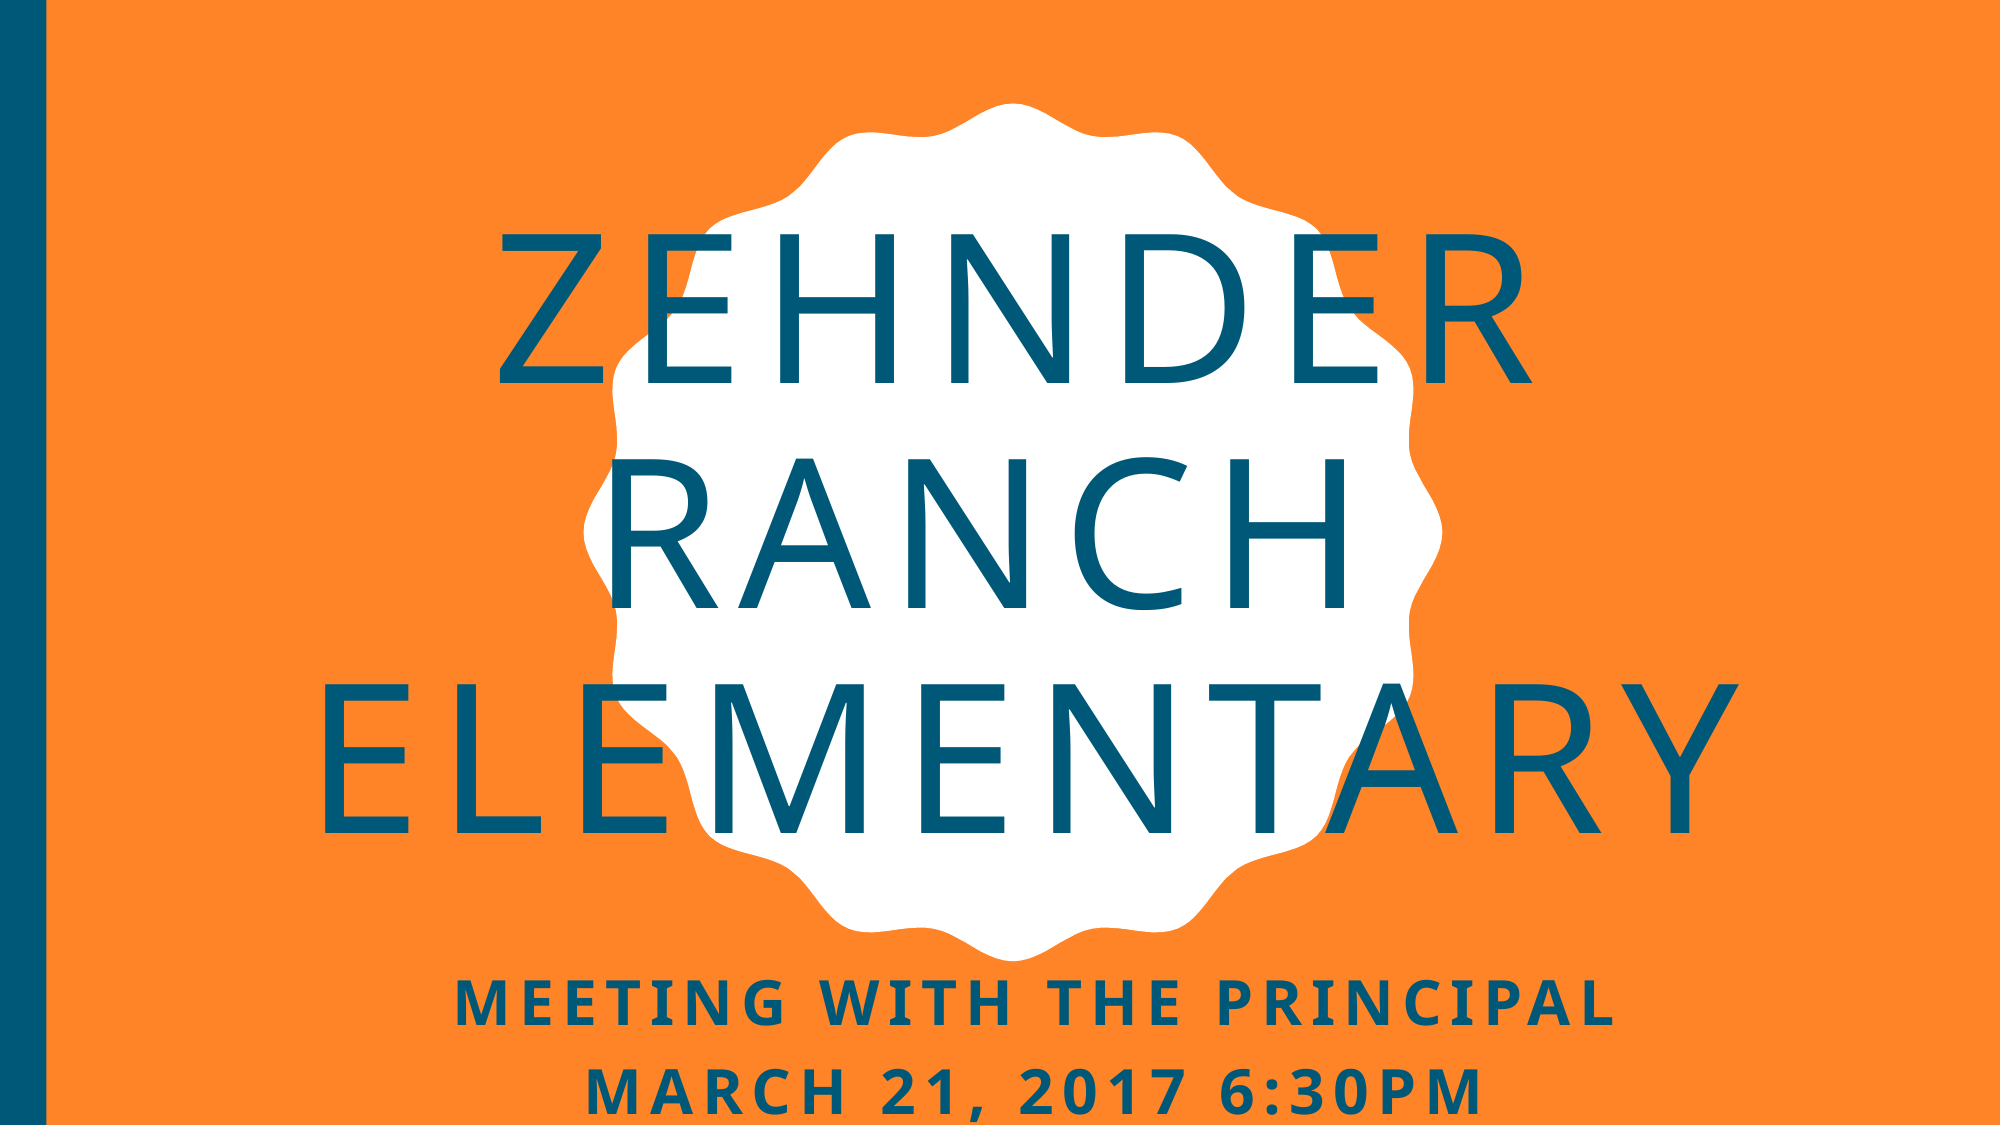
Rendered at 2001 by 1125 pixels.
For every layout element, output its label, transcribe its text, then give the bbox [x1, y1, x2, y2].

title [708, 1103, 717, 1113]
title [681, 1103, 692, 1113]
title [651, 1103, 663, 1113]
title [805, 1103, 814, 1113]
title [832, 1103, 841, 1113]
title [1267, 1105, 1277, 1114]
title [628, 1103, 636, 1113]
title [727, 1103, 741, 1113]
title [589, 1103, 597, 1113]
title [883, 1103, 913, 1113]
title Zehnder Ranch Elementary [176, 180, 1870, 902]
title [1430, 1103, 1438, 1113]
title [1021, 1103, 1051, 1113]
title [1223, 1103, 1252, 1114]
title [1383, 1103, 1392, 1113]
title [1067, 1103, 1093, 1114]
subtitle Meeting with the Principal March 21, 2017 6:30pm [82, 955, 1987, 1103]
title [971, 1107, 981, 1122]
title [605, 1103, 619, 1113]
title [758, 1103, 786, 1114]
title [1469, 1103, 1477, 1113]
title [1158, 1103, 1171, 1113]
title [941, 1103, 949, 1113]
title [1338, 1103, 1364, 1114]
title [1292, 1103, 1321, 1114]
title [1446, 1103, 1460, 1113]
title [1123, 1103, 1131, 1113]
